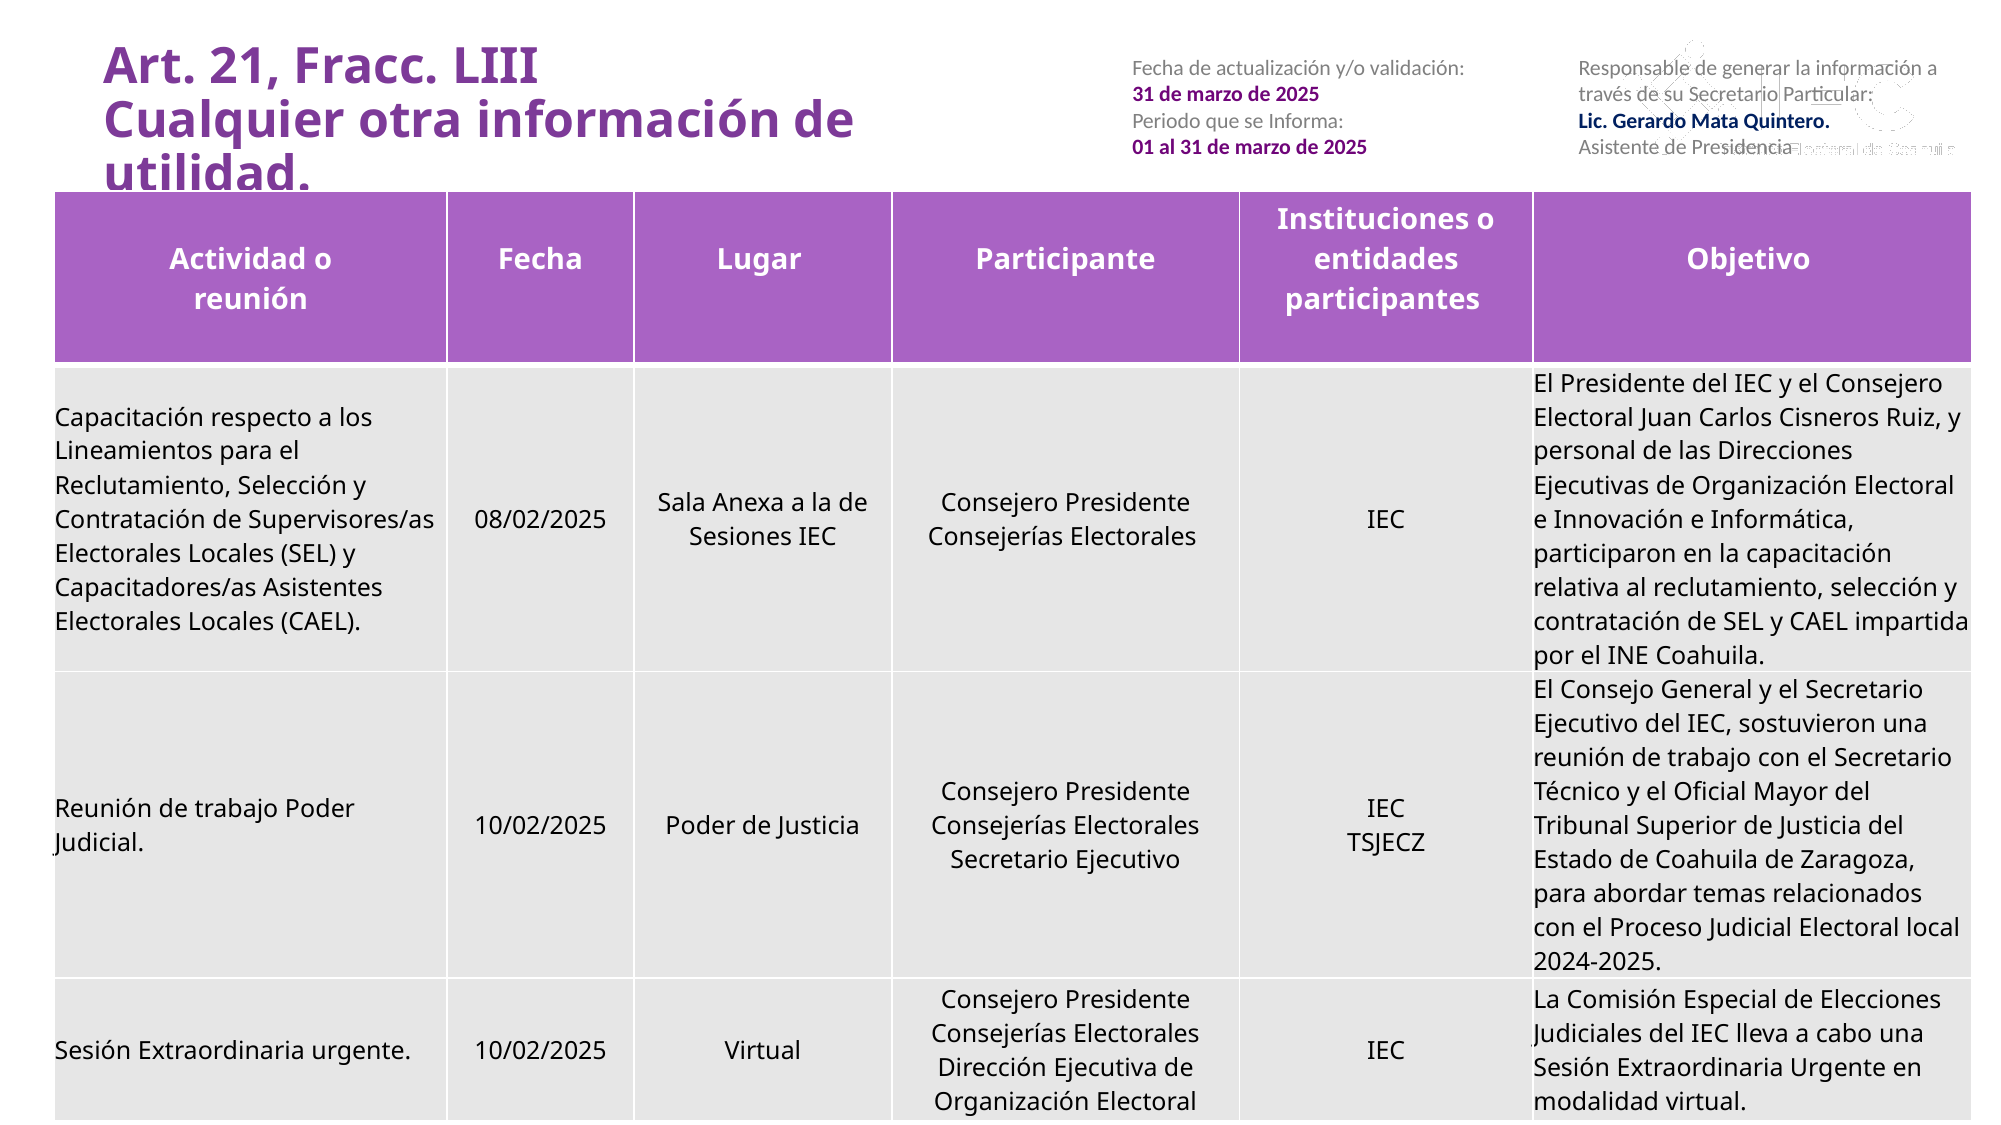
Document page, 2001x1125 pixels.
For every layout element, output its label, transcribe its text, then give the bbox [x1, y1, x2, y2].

table_cell IEC TSJECZ [1240, 672, 1532, 977]
table_cell Consejero Presidente Consejerías Electorales [893, 368, 1239, 671]
table_header Fecha [448, 192, 633, 362]
table_cell 10/02/2025 [448, 672, 633, 977]
table_header Objetivo [1534, 192, 1971, 362]
table_cell IEC [1240, 979, 1532, 1120]
table_cell 10/02/2025 [448, 979, 633, 1120]
table_cell El Presidente del IEC y el Consejero Electoral Juan Carlos Cisneros Ruiz, y personal de las Direcciones Ejecutivas de Organización Electoral e Innovación e Informática, participaron en la capacitación relativa al reclutamiento, selección y contratación de SEL y CAEL impartida por el INE Coahuila. [1534, 368, 1971, 671]
table_cell Reunión de trabajo Poder Judicial. [55, 672, 446, 977]
table_header Participante [893, 192, 1239, 362]
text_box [1115, 46, 1961, 168]
table_cell Poder de Justicia [635, 672, 891, 977]
table_cell El Consejo General y el Secretario Ejecutivo del IEC, sostuvieron una reunión de trabajo con el Secretario Técnico y el Oficial Mayor del Tribunal Superior de Justicia del Estado de Coahuila de Zaragoza, para abordar temas relacionados con el Proceso Judicial Electoral local 2024-2025. [1534, 672, 1971, 977]
table_header Instituciones o entidades participantes [1240, 192, 1532, 362]
table_cell Sesión Extraordinaria urgente. [55, 979, 446, 1120]
picture [1623, 40, 1955, 46]
table_header Lugar [635, 192, 891, 362]
table_cell 08/02/2025 [448, 368, 633, 671]
table_cell Capacitación respecto a los Lineamientos para el Reclutamiento, Selección y Contratación de Supervisores/as Electorales Locales (SEL) y Capacitadores/as Asistentes Electorales Locales (CAEL). [55, 368, 446, 671]
table_cell Sala Anexa a la de Sesiones IEC [635, 368, 891, 671]
table_cell IEC [1240, 368, 1532, 671]
table_cell La Comisión Especial de Elecciones Judiciales del IEC lleva a cabo una Sesión Extraordinaria Urgente en modalidad virtual. [1534, 979, 1971, 1120]
table_cell Virtual [635, 979, 891, 1120]
title Art. 21, Fracc. LIII Cualquier otra información de utilidad. [88, 40, 941, 190]
table_cell Consejero Presidente Consejerías Electorales Dirección Ejecutiva de Organización Electoral [893, 979, 1239, 1120]
table_cell Consejero Presidente Consejerías Electorales Secretario Ejecutivo [893, 672, 1239, 977]
table_header Actividad o reunión [55, 192, 446, 362]
